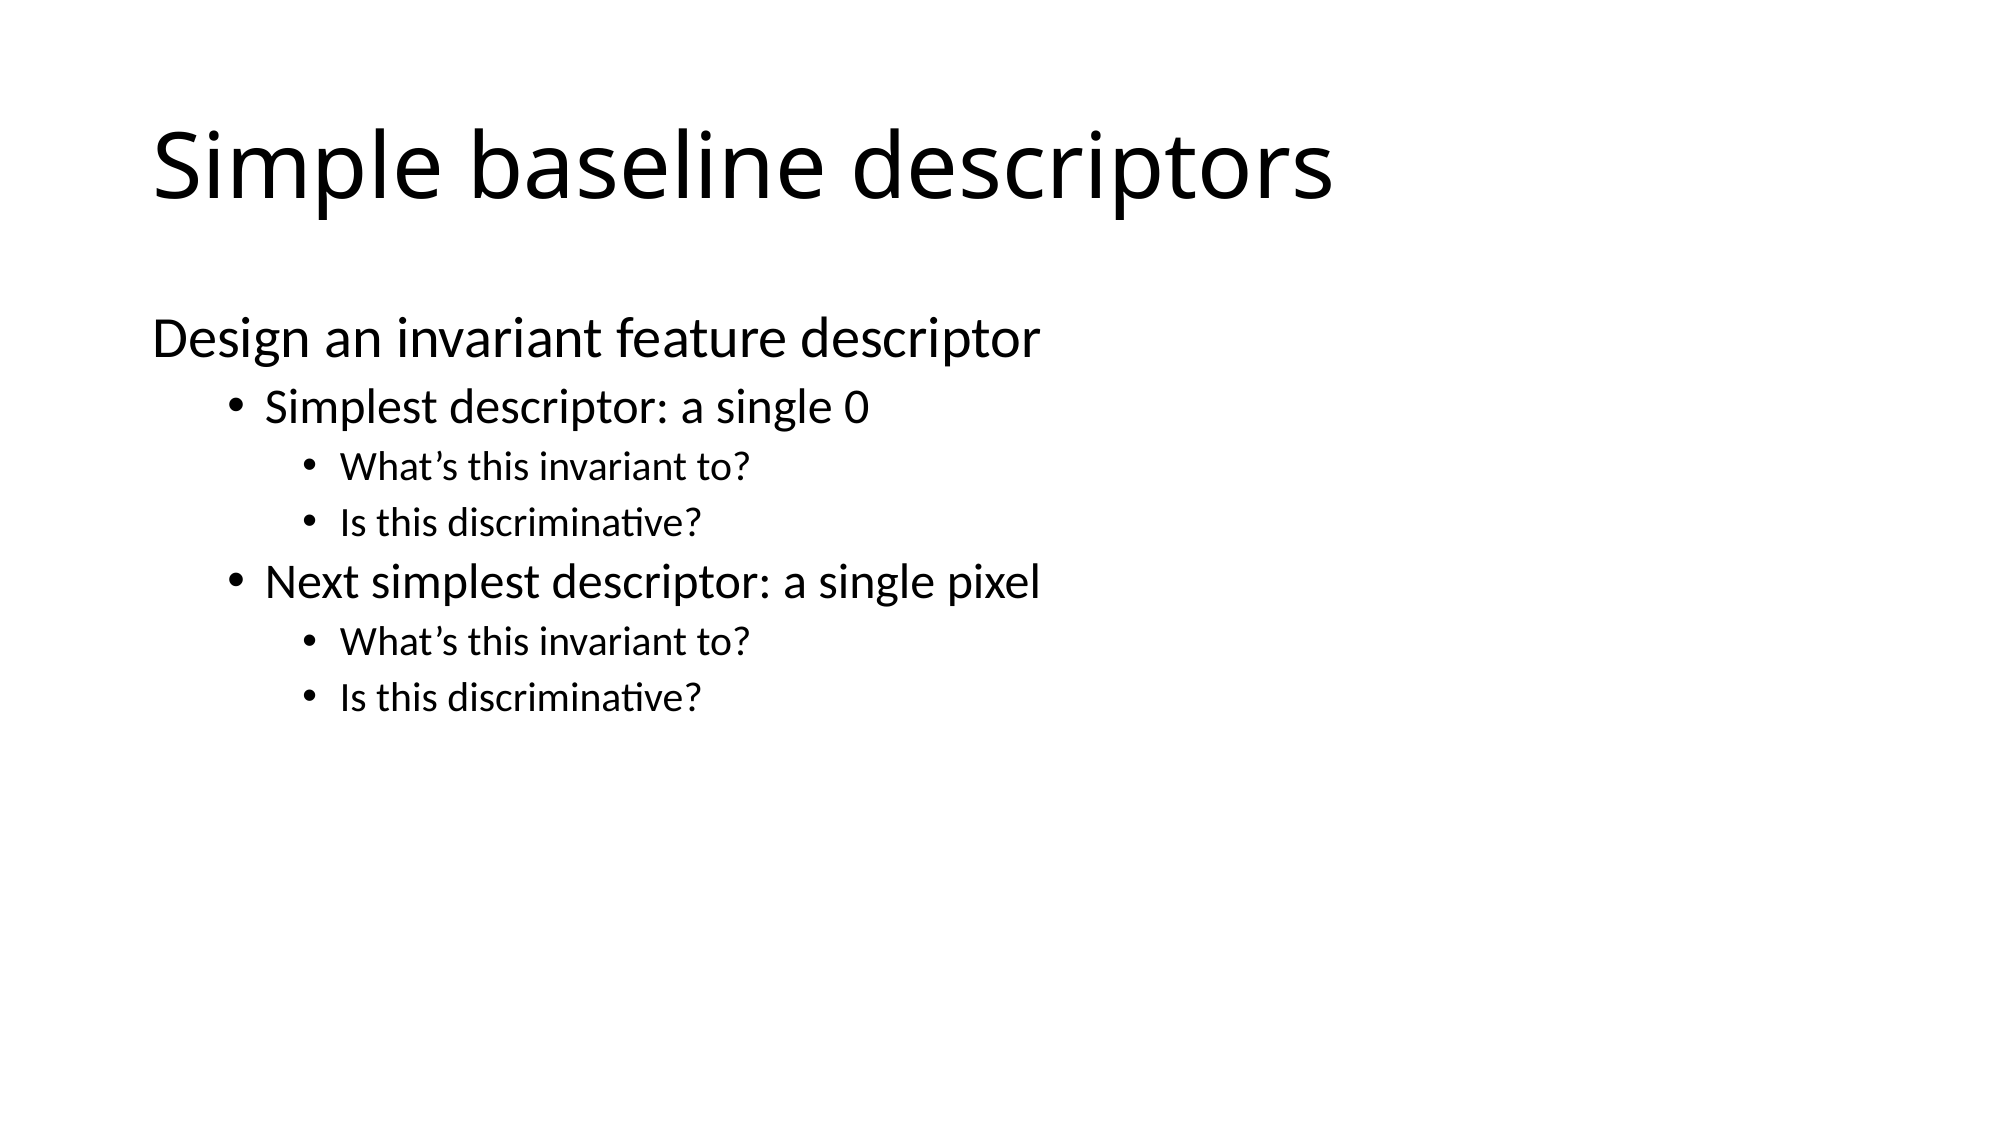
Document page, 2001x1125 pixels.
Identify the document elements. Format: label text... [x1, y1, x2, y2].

list Design an invariant feature descriptor Simplest descriptor: a single 0 What’s this invariant to? Is this discriminative? Next simplest descriptor: a single pixel What’s this invariant to? Is this discriminative? [137, 299, 1863, 1014]
title Simple baseline descriptors [137, 59, 1863, 278]
